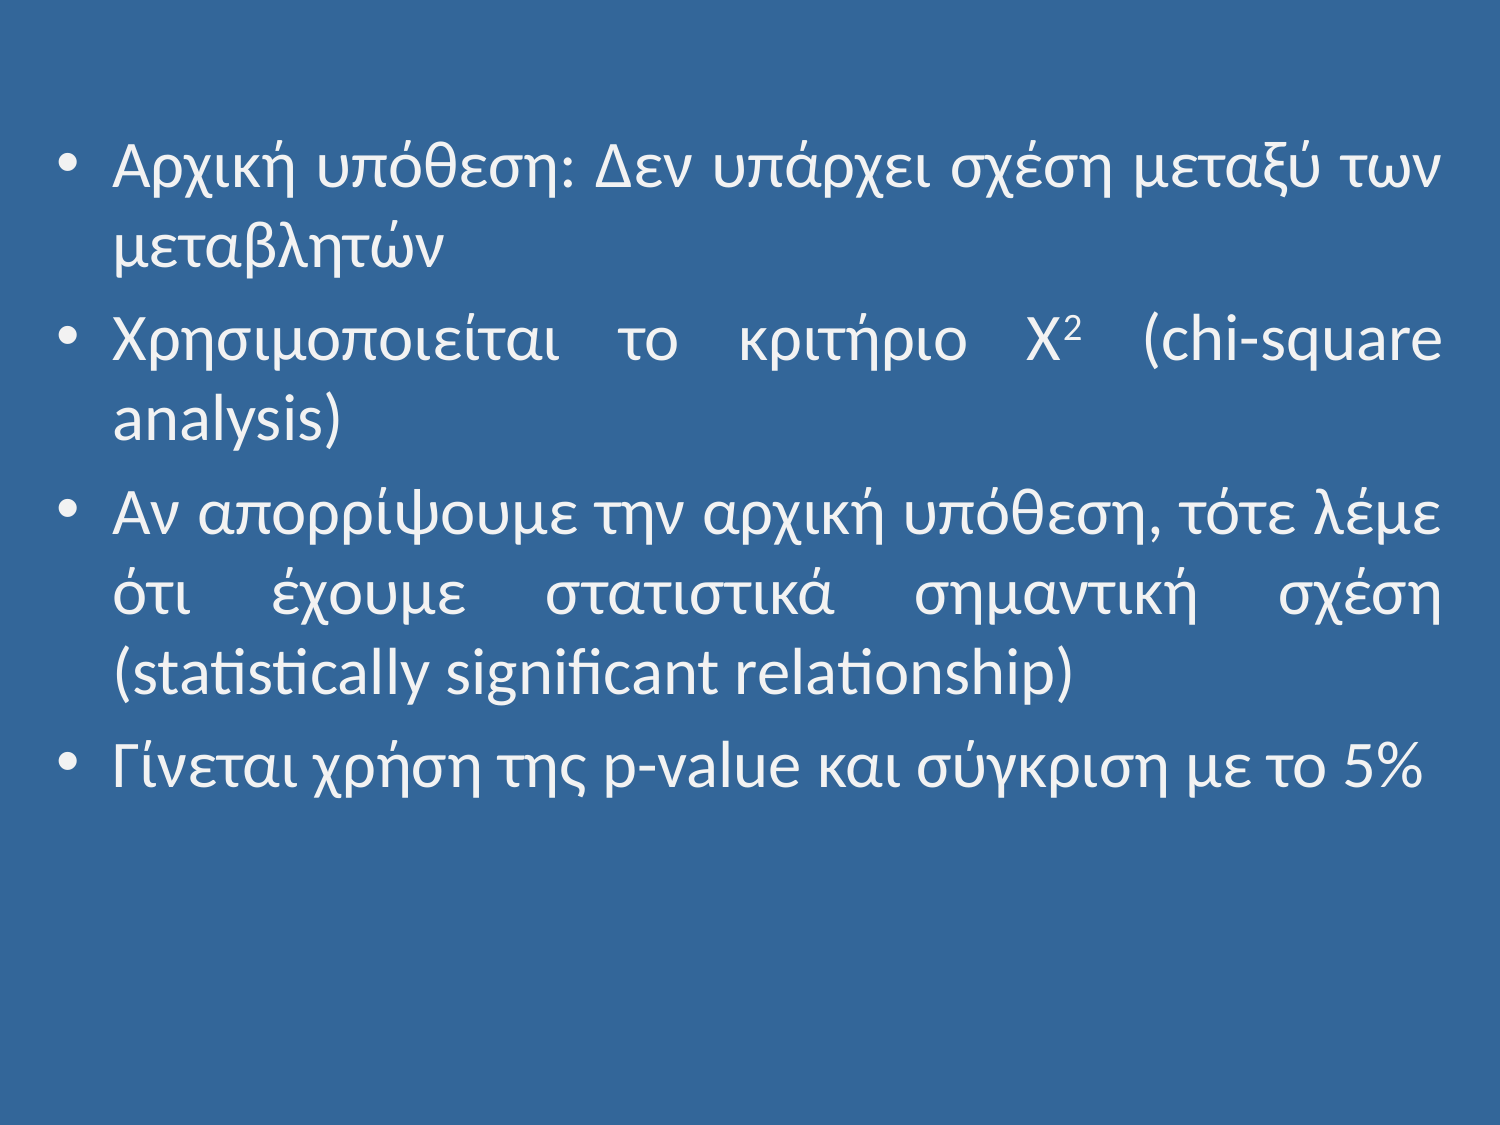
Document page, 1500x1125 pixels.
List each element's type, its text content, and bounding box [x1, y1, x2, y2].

text_box Αρχική υπόθεση: Δεν υπάρχει σχέση μεταξύ των μεταβλητών Χρησιμοποιείται το κριτήριο Χ2 (chi-square analysis) Αν απορρίψουμε την αρχική υπόθεση, τότε λέμε ότι έχουμε στατιστικά σημαντική σχέση (statistically significant relationship) Γίνεται χρήση της p-value και σύγκριση με το 5% [41, 113, 1459, 1035]
